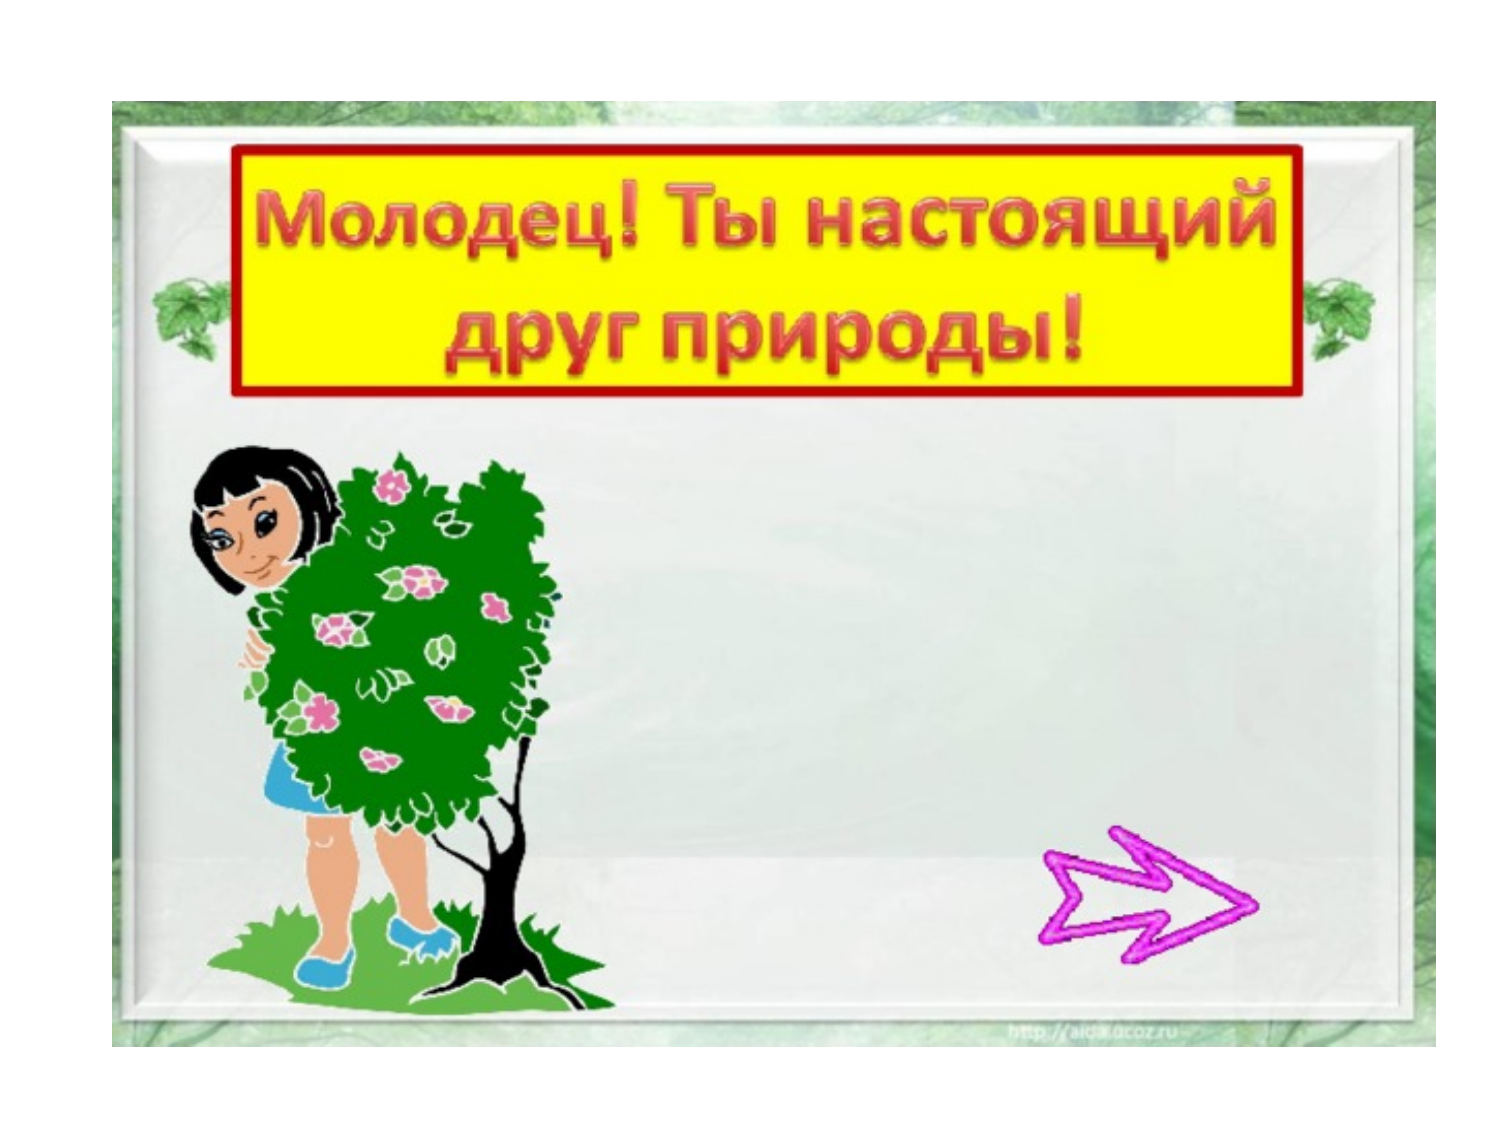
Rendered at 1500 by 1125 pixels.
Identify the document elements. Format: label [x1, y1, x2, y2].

list [111, 101, 1436, 1047]
